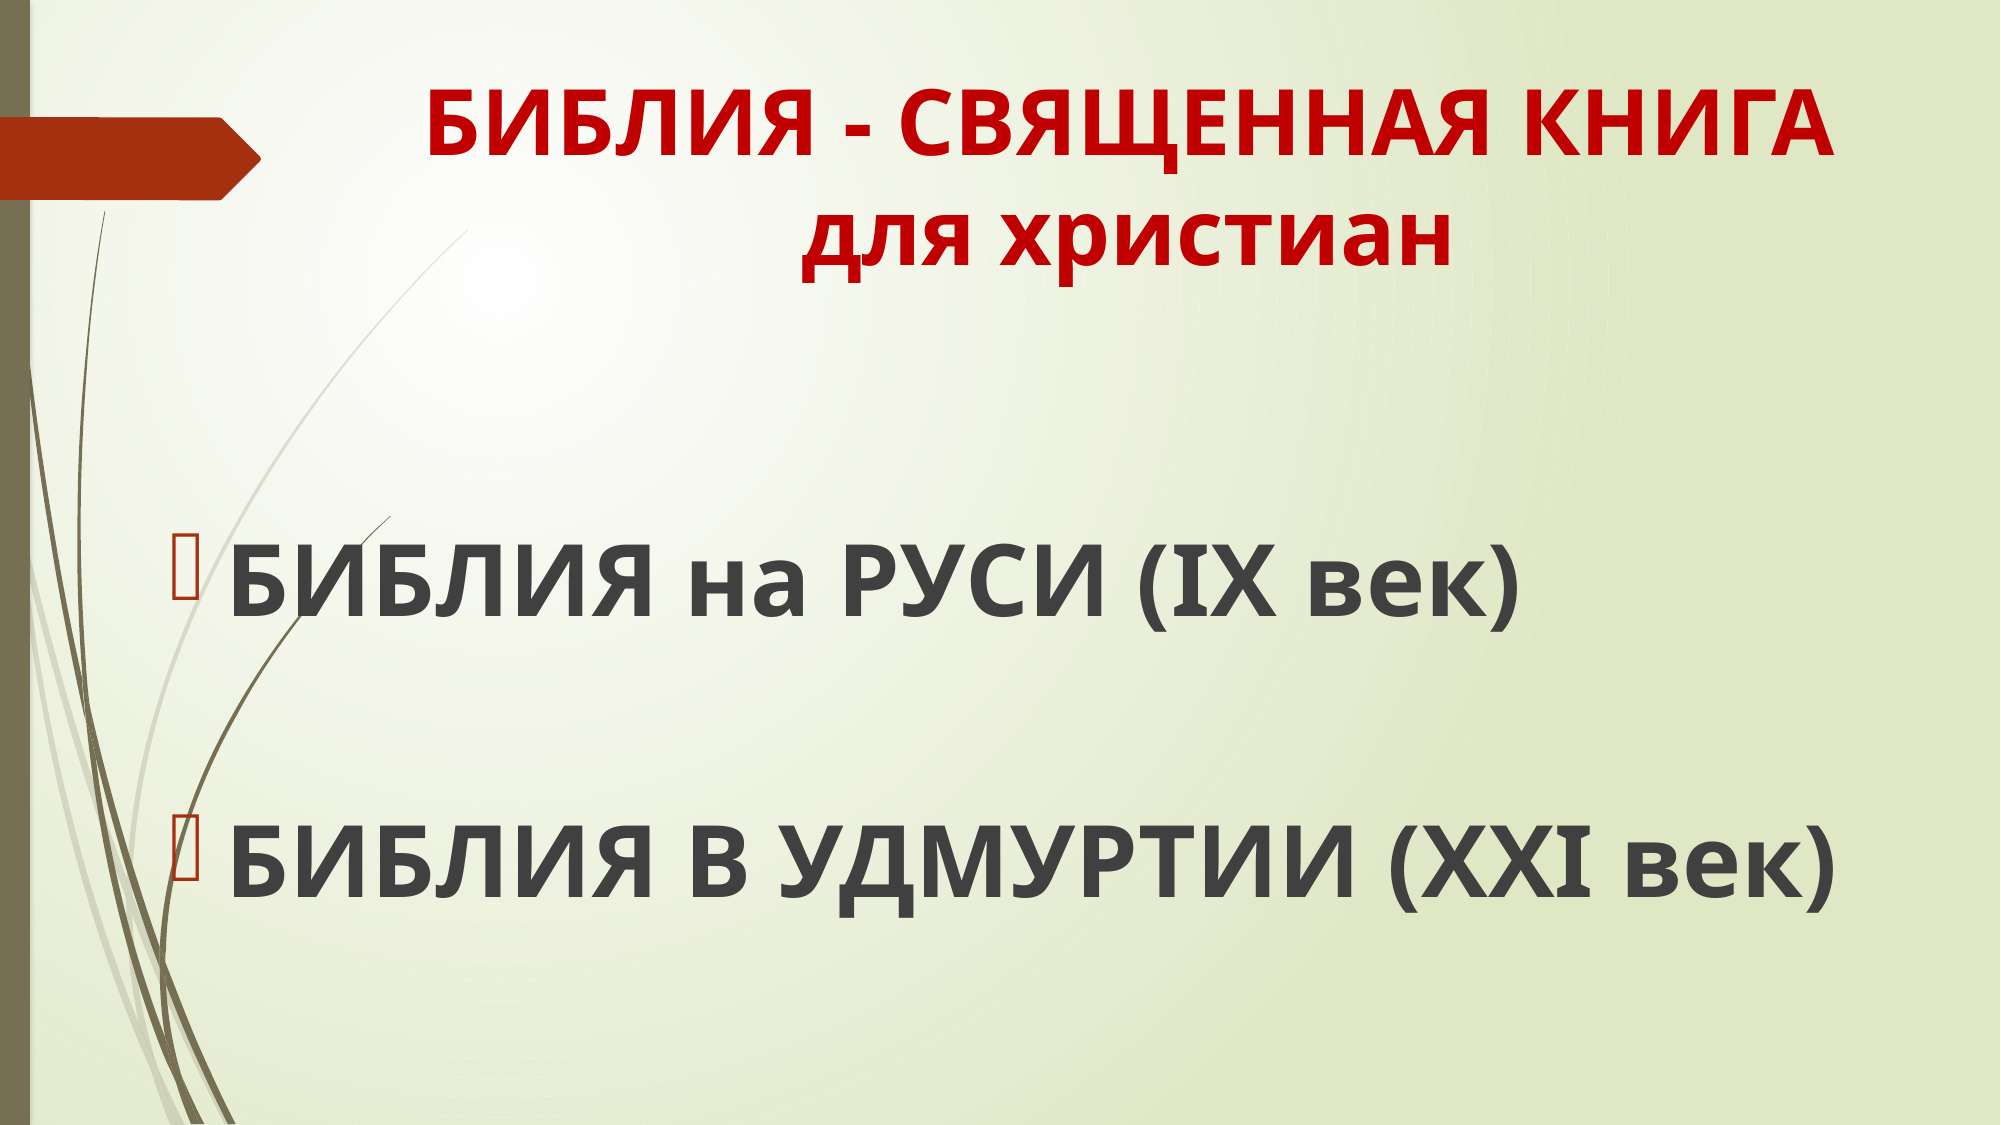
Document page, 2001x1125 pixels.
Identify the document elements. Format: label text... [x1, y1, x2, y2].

list БИБЛИЯ на РУСИ (IX век) БИБЛИЯ В УДМУРТИИ (XXI век) [154, 302, 1948, 1125]
title БИБЛИЯ - СВЯЩЕННАЯ КНИГА для христиан [371, 55, 1888, 302]
